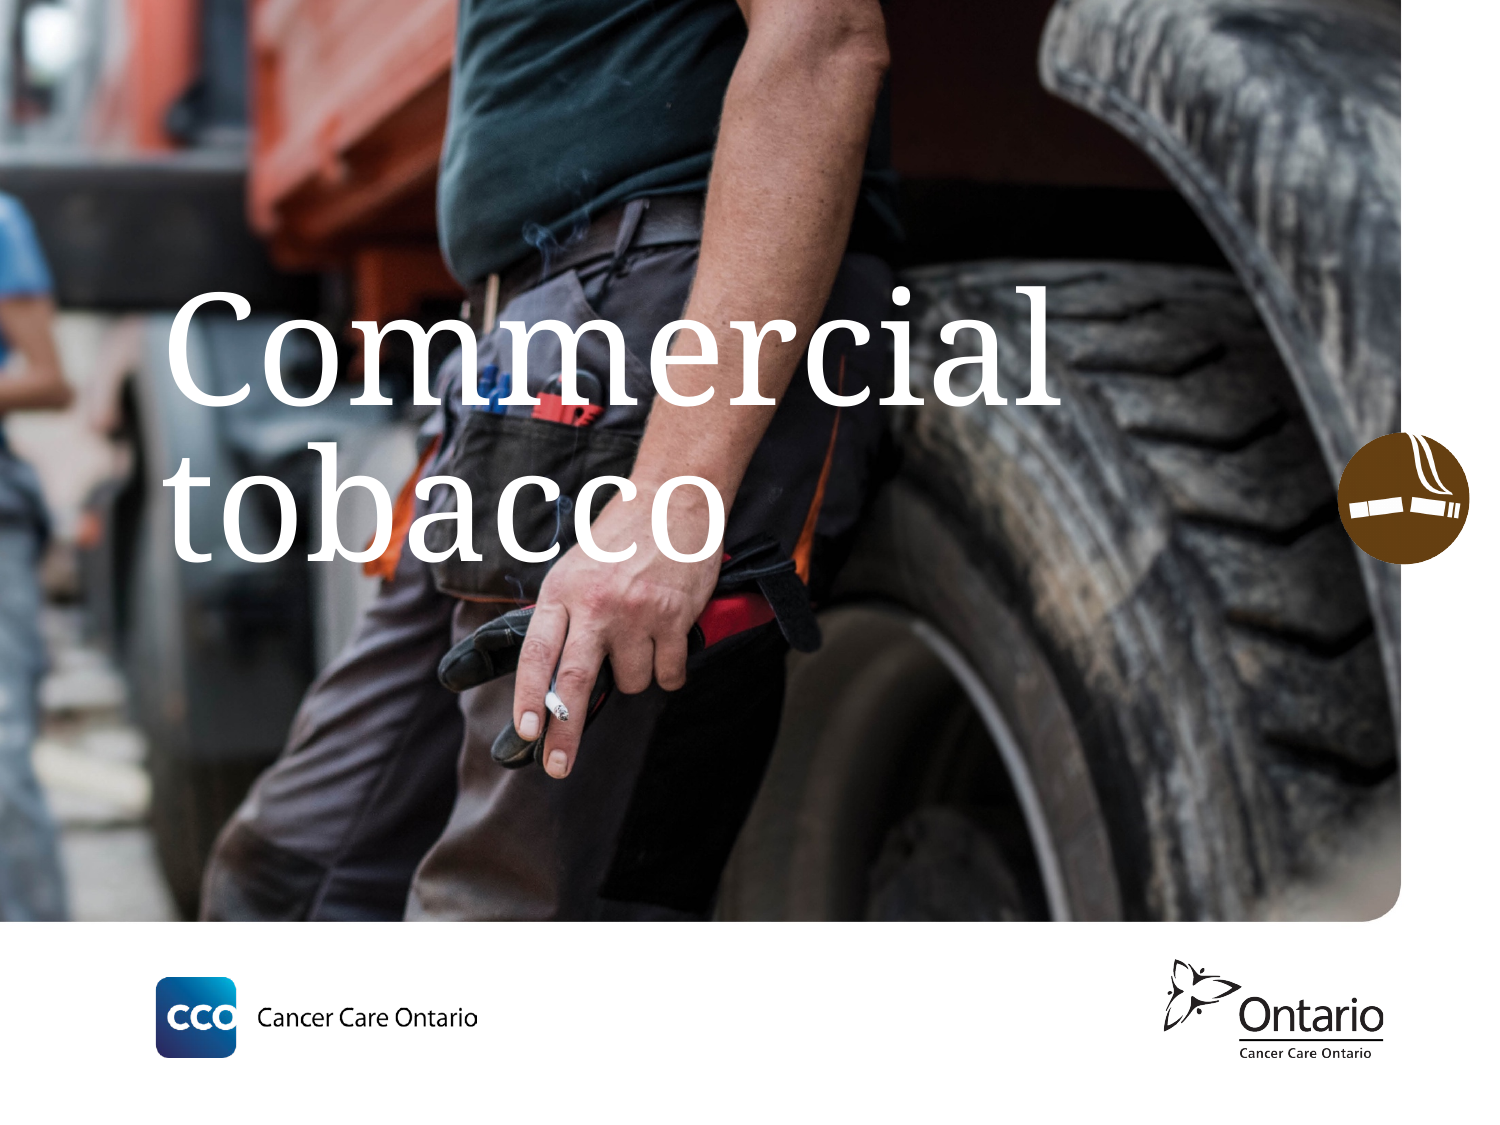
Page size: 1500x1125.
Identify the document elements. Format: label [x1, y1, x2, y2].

picture [155, 977, 477, 1058]
picture [0, 0, 1479, 930]
picture [1163, 959, 1384, 1058]
